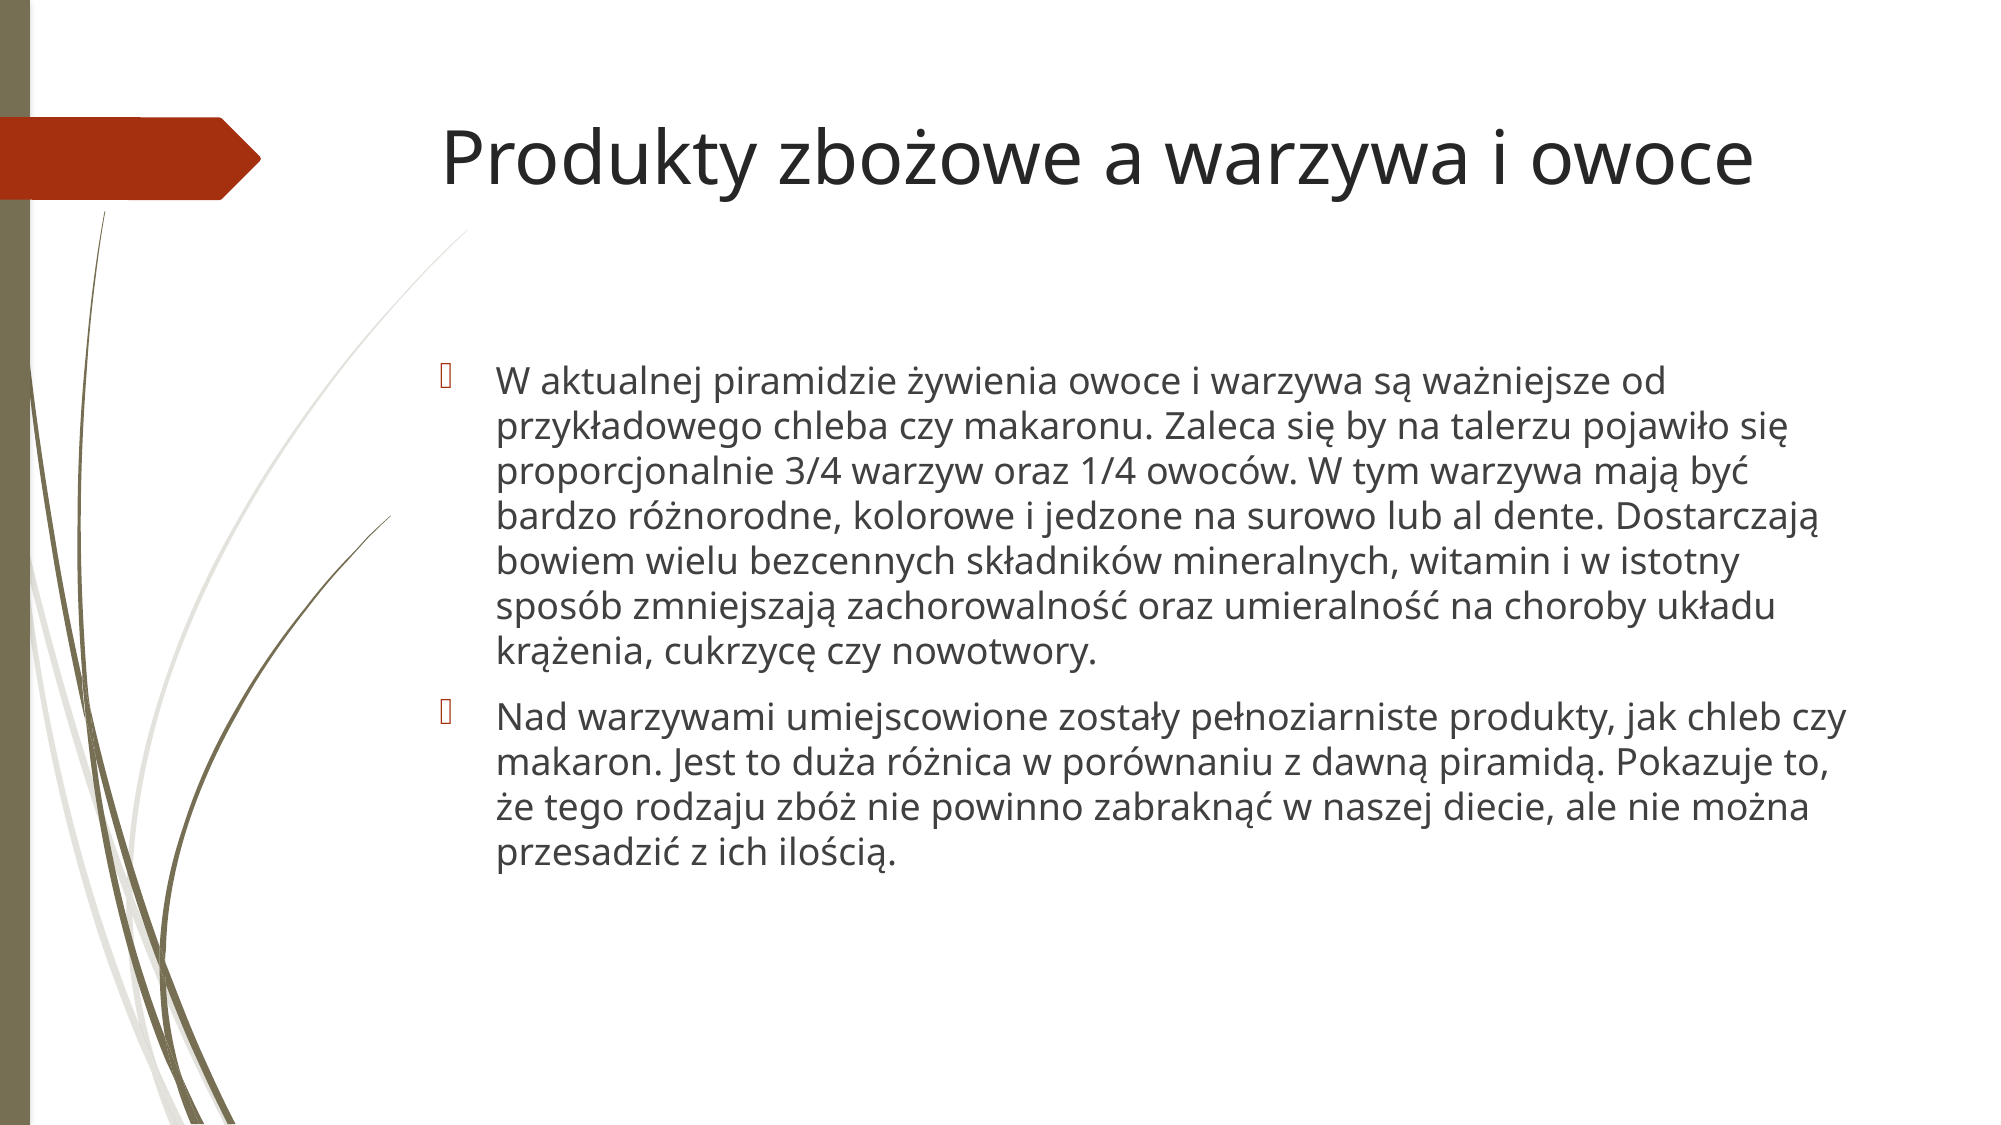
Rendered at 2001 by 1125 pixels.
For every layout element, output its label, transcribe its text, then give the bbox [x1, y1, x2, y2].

text_box W aktualnej piramidzie żywienia owoce i warzywa są ważniejsze od przykładowego chleba czy makaronu. Zaleca się by na talerzu pojawiło się proporcjonalnie 3/4 warzyw oraz 1/4 owoców. W tym warzywa mają być bardzo różnorodne, kolorowe i jedzone na surowo lub al dente. Dostarczają bowiem wielu bezcennych składników mineralnych, witamin i w istotny sposób zmniejszają zachorowalność oraz umieralność na choroby układu krążenia, cukrzycę czy nowotwory. Nad warzywami umiejscowione zostały pełnoziarniste produkty, jak chleb czy makaron. Jest to duża różnica w porównaniu z dawną piramidą. Pokazuje to, że tego rodzaju zbóż nie powinno zabraknąć w naszej diecie, ale nie można przesadzić z ich ilością. [424, 349, 1888, 970]
text_box Produkty zbożowe a warzywa i owoce [425, 102, 1888, 313]
